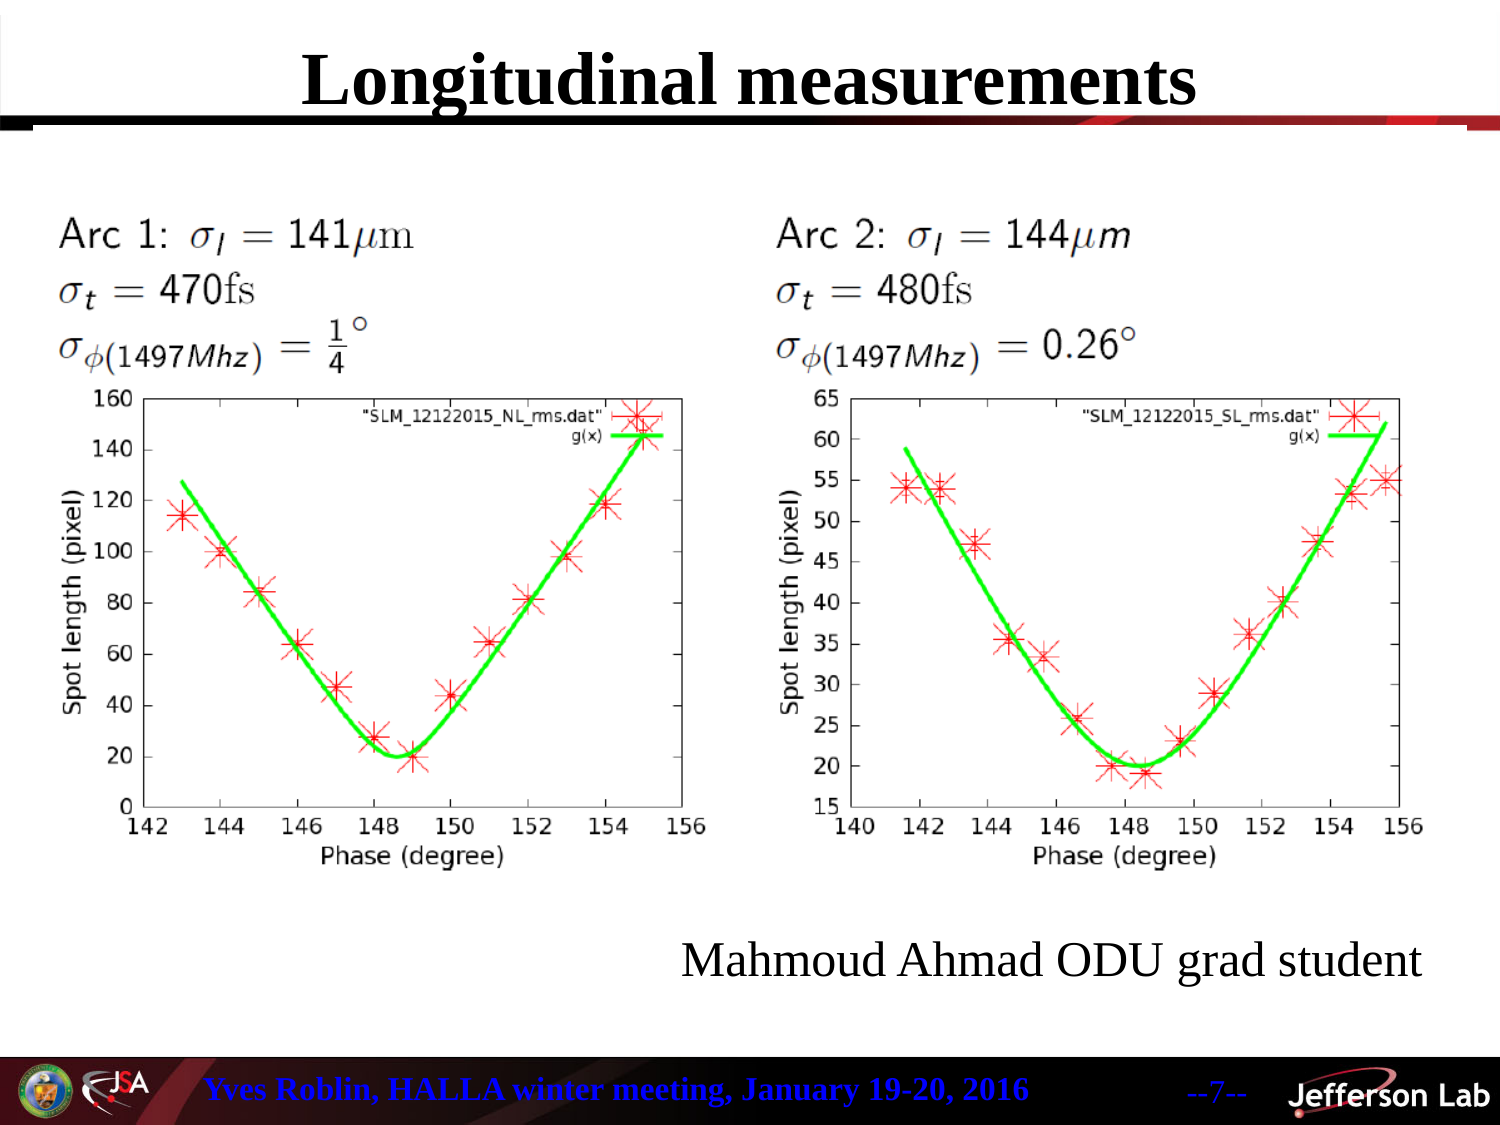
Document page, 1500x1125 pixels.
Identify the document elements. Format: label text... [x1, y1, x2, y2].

text_box Mahmoud Ahmad ODU grad student [666, 924, 1438, 995]
picture [0, 0, 1500, 1125]
title Longitudinal measurements [112, 0, 1388, 123]
footer Yves Roblin, HALLA winter meeting, January 19-20, 2016 [187, 1059, 1050, 1120]
slide_number --7-- [1087, 1059, 1263, 1120]
